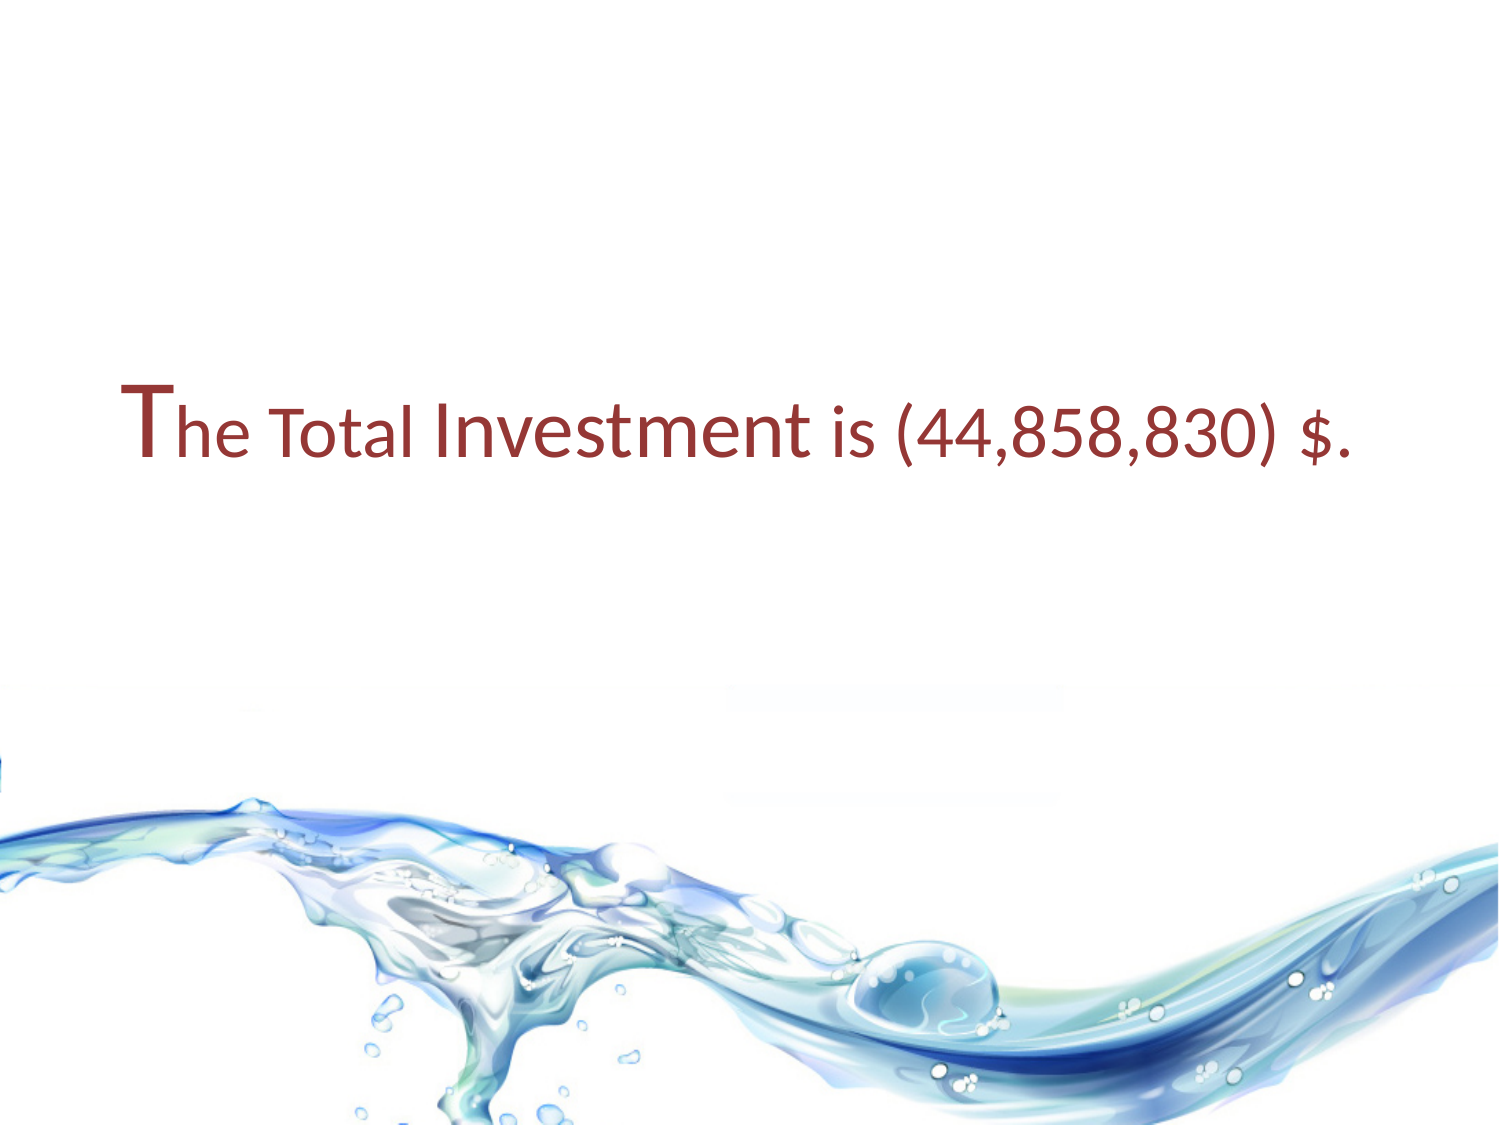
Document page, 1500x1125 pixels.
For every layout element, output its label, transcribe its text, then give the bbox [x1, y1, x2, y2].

list The Total Investment is (44,858,830) $. [62, 337, 1413, 500]
picture [0, 0, 1500, 1125]
